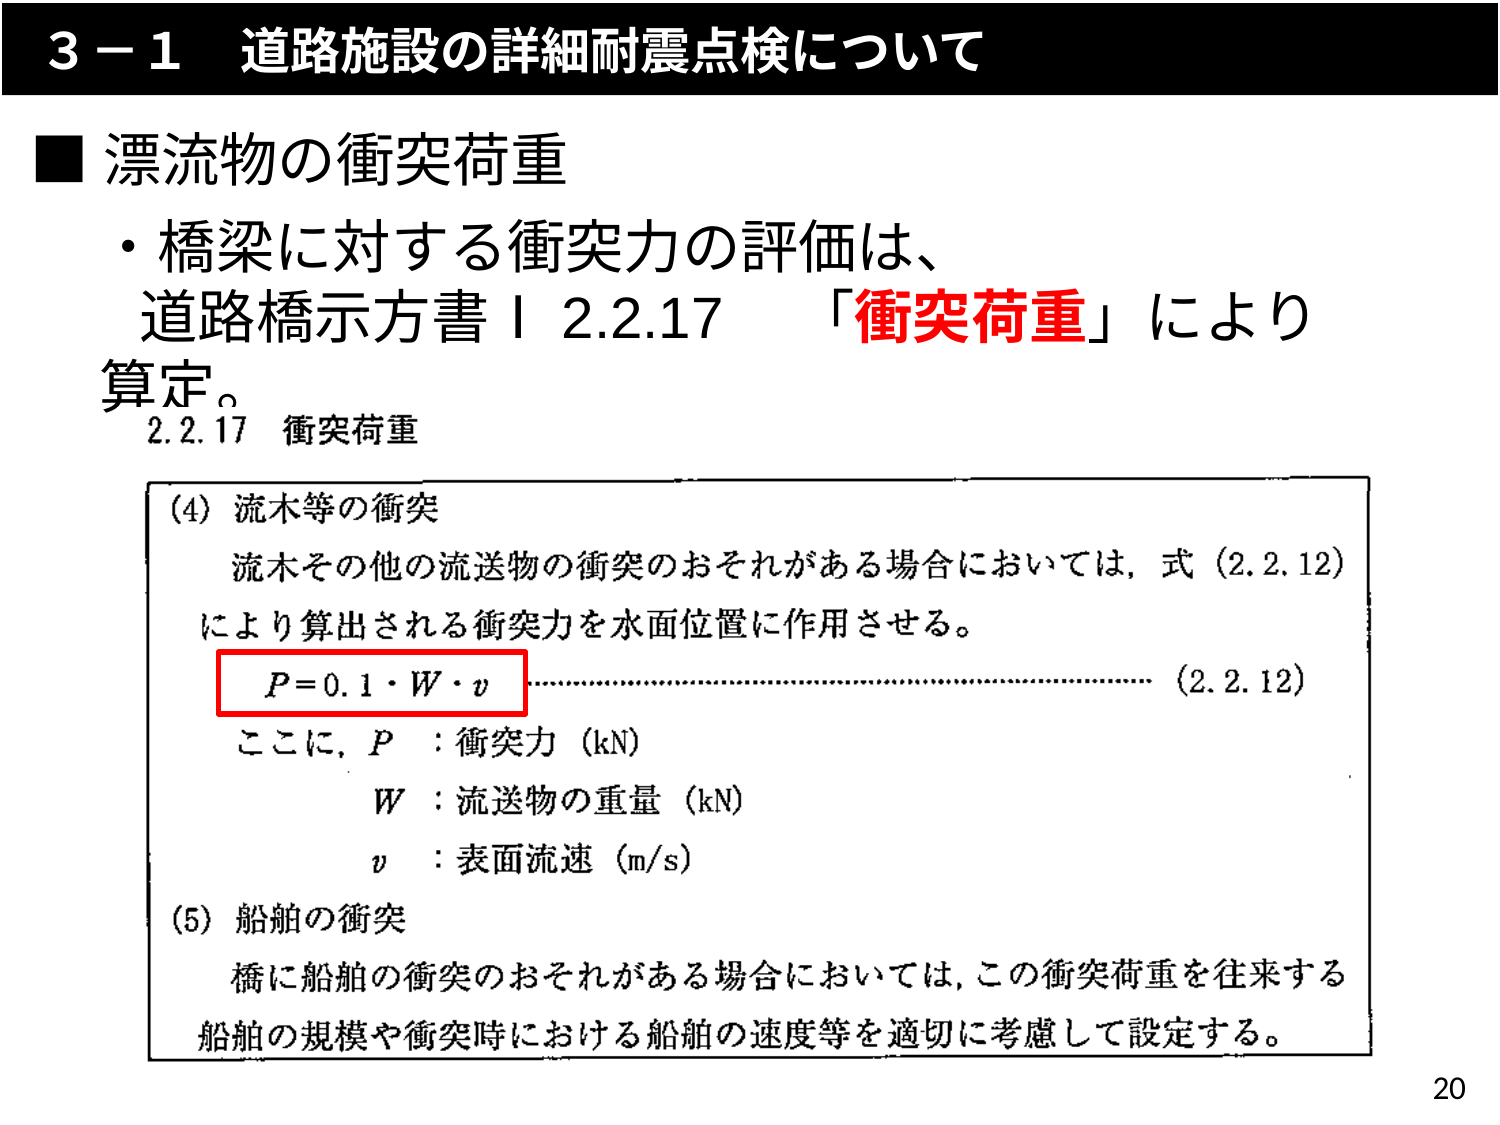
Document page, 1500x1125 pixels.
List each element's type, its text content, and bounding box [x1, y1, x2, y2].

slide_number 20 [1130, 1055, 1481, 1116]
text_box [114, 407, 1400, 1071]
text_box ３－１ 道路施設の詳細耐震点検について [0, 1, 1500, 97]
text_box ■漂流物の衝突荷重 [15, 108, 1498, 209]
text_box ・橋梁に対する衝突力の評価は、 道路橋示方書Ⅰ2.2.17 「衝突荷重」により算定。 [85, 203, 1385, 428]
